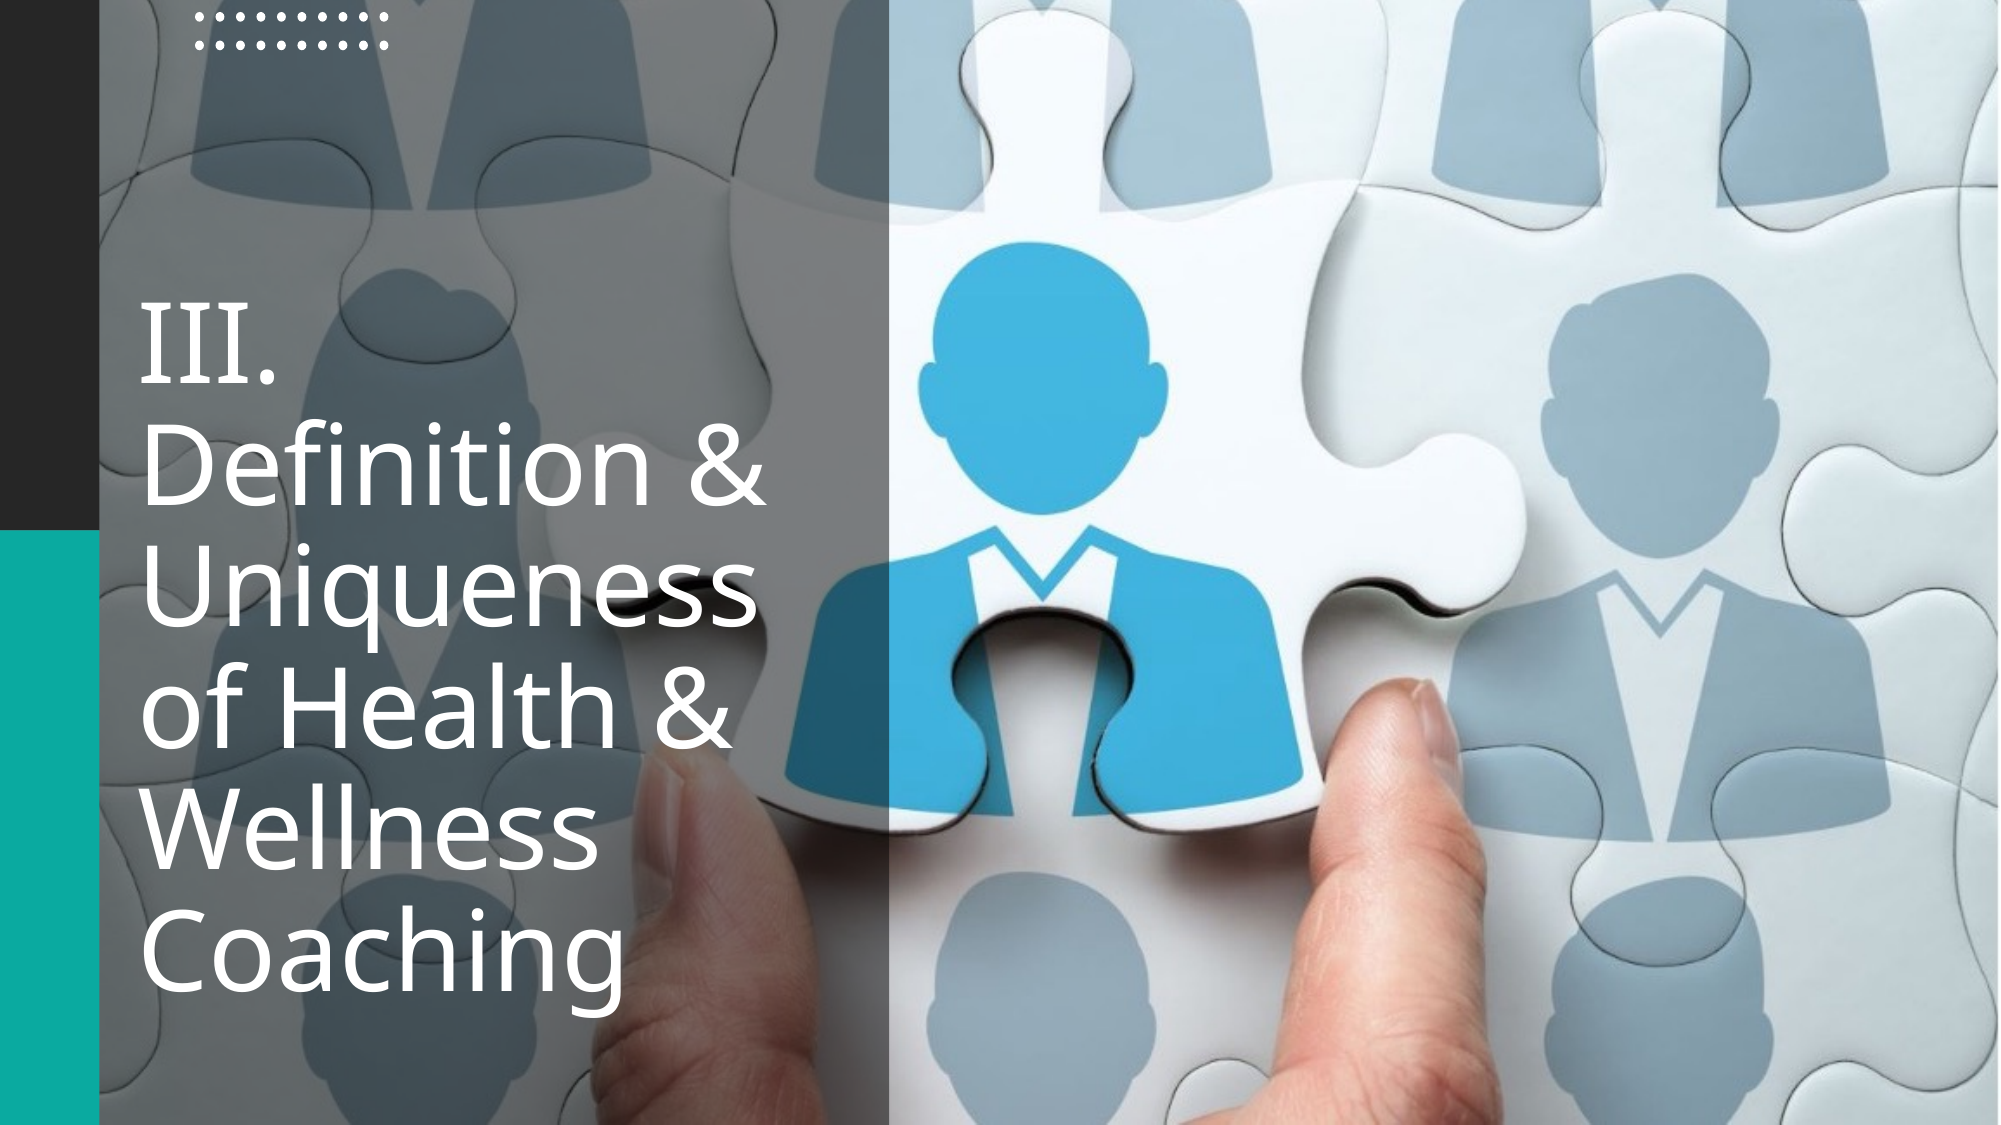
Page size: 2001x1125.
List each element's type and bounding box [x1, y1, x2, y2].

text_box [194, 11, 389, 51]
text_box [0, 529, 99, 1125]
list [99, 0, 2000, 1125]
text_box [0, 0, 99, 529]
